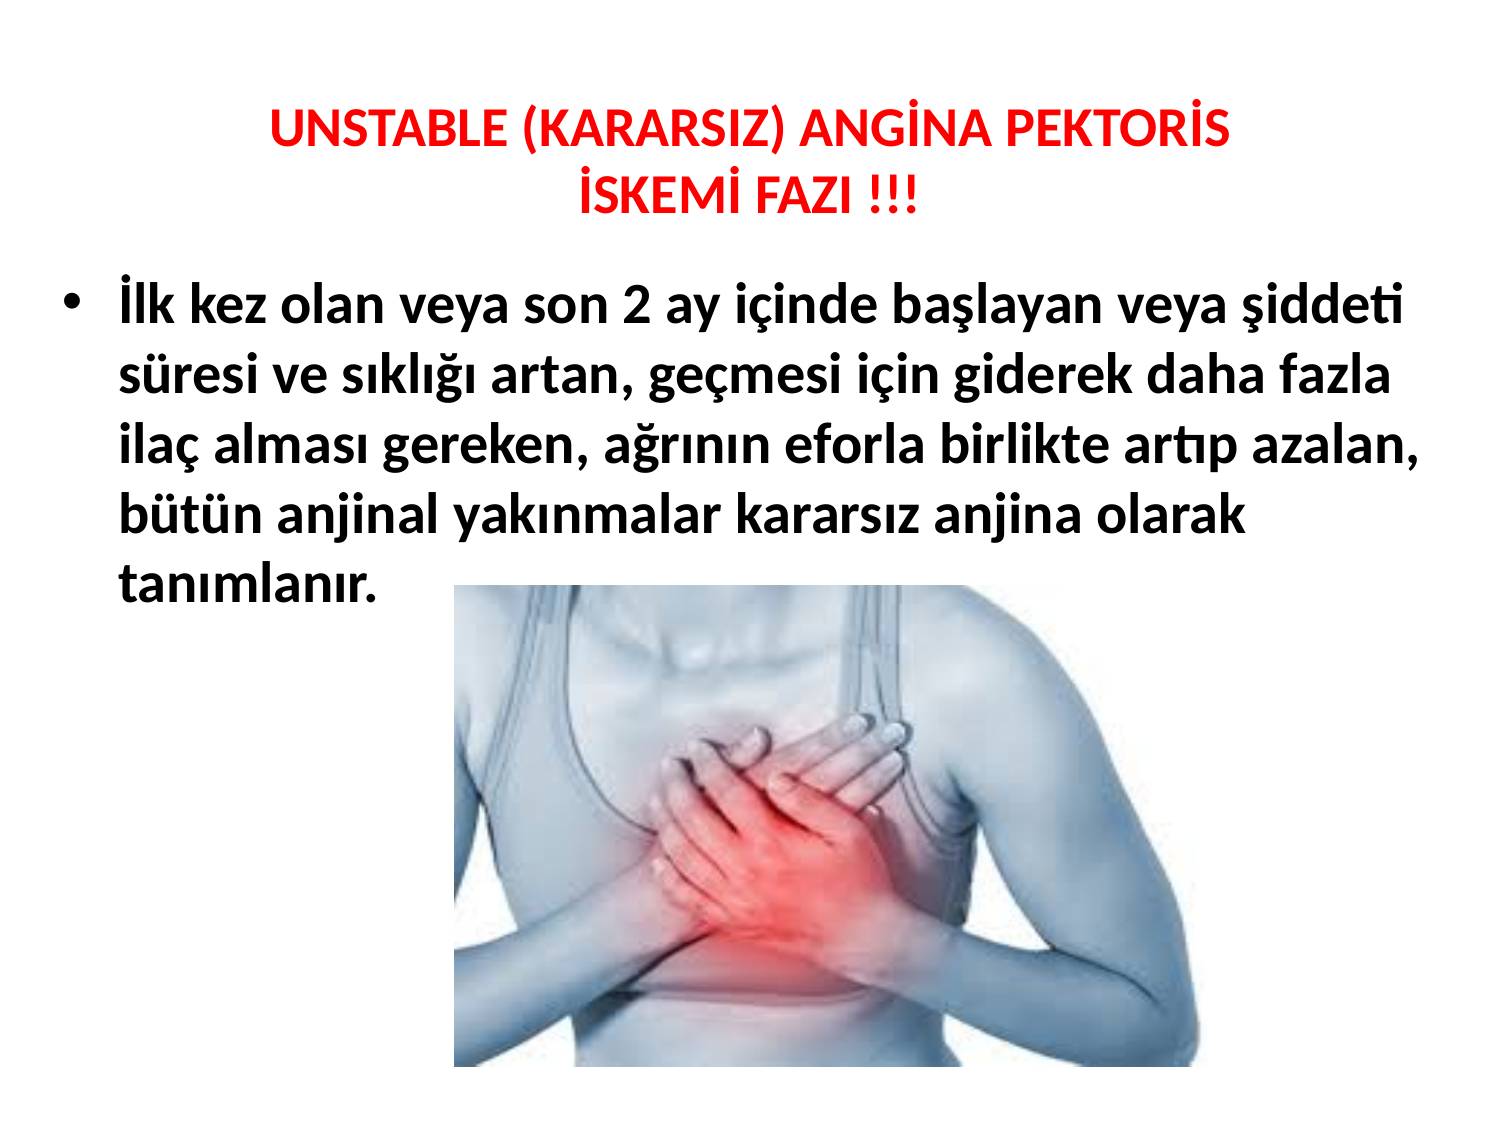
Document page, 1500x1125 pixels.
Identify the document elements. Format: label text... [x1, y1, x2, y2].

list İlk kez olan veya son 2 ay içinde başlayan veya şiddeti süresi ve sıklığı artan, geçmesi için giderek daha fazla ilaç alması gereken, ağrının eforla birlikte artıp azalan, bütün anjinal yakınmalar kararsız anjina olarak tanımlanır. [46, 257, 1465, 1032]
title UNSTABLE (KARARSIZ) ANGİNA PEKTORİS İSKEMİ FAZI !!! [75, 82, 1425, 233]
picture [454, 585, 1208, 1067]
